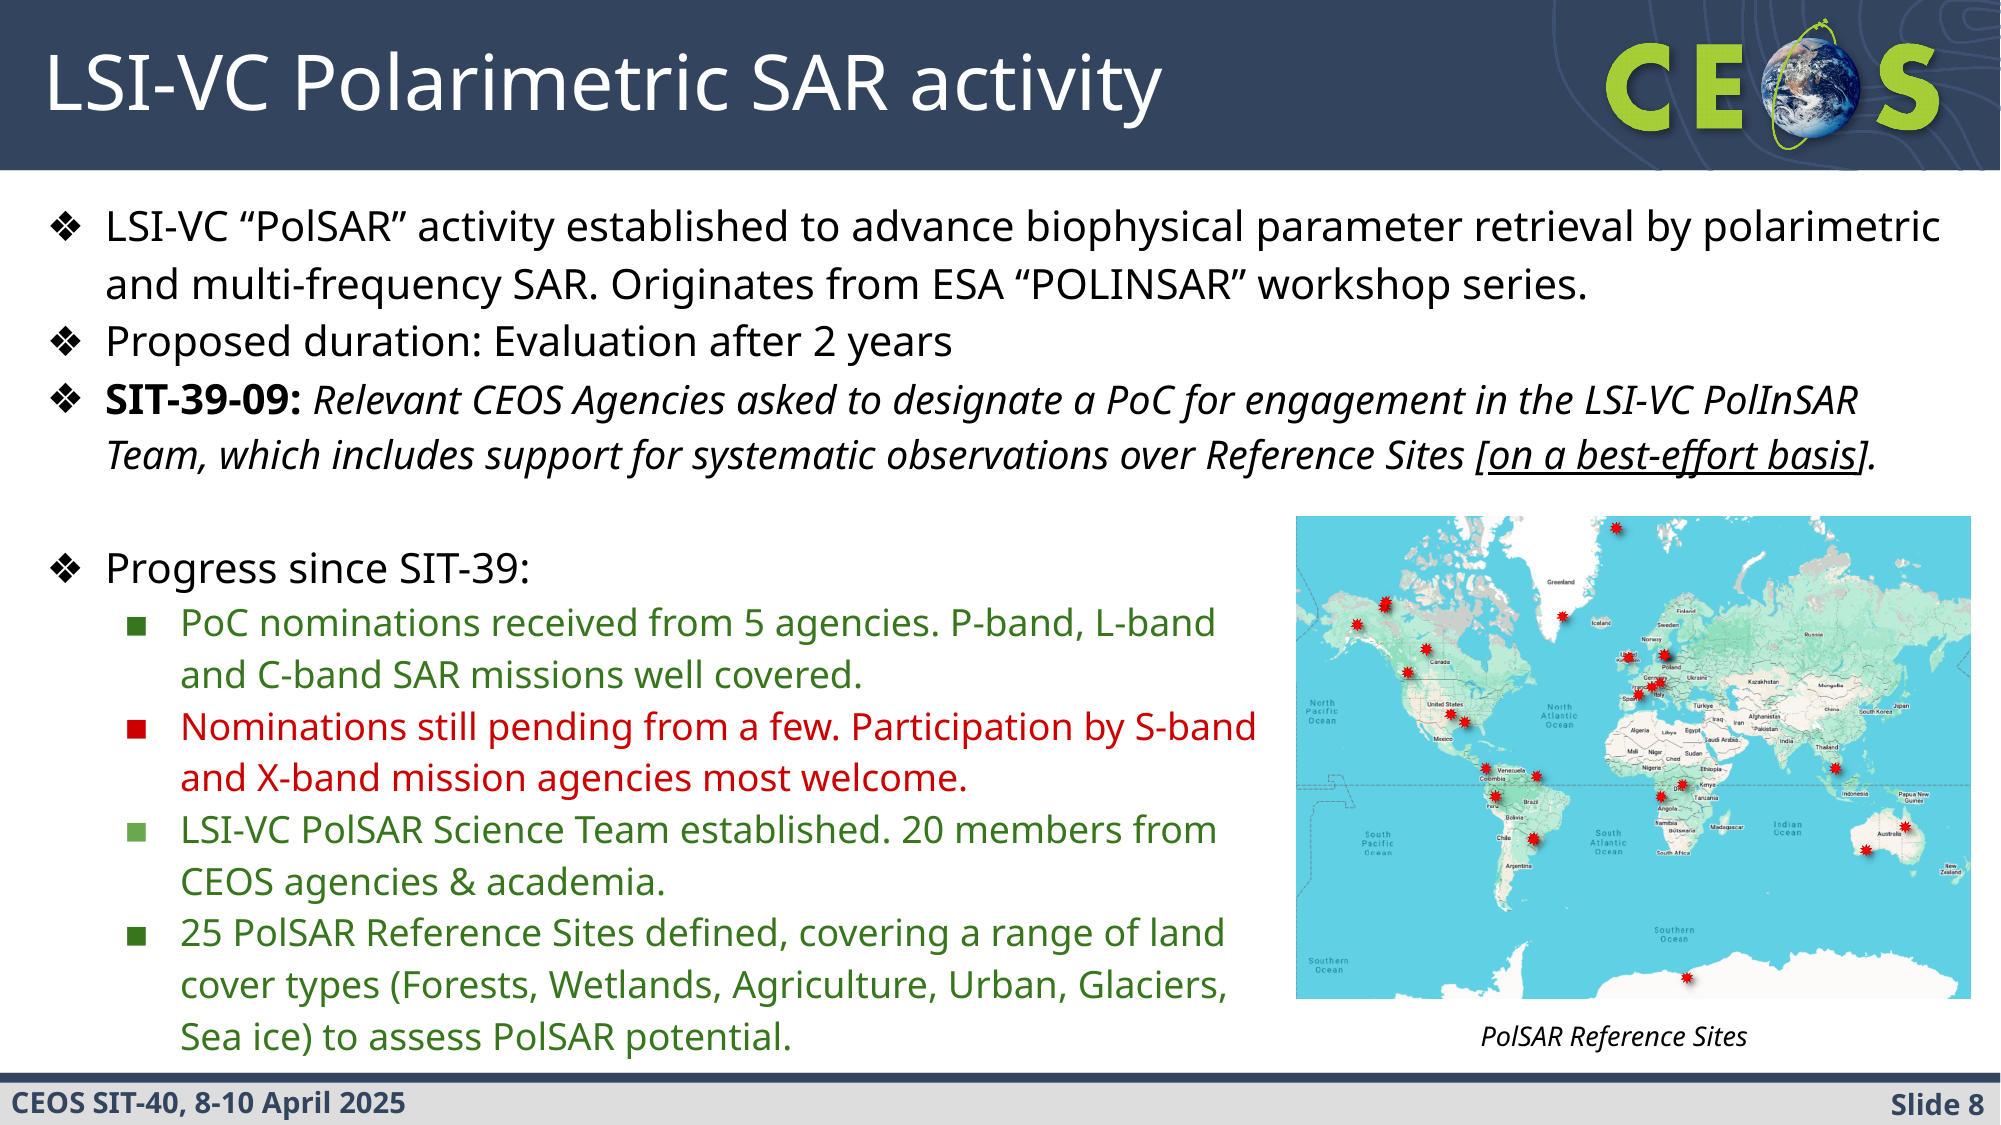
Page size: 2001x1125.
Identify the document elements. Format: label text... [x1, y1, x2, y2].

picture [1295, 516, 1971, 1000]
picture [1606, 18, 1939, 150]
list LSI-VC “PolSAR” activity established to advance biophysical parameter retrieval by polarimetric and multi-frequency SAR. Originates from ESA “POLINSAR” workshop series. Proposed duration: Evaluation after 2 years SIT-39-09: Relevant CEOS Agencies asked to designate a PoC for engagement in the LSI-VC PolInSAR Team, which includes support for systematic observations over Reference Sites [on a best-effort basis]. [15, 185, 1985, 493]
list Progress since SIT-39: PoC nominations received from 5 agencies. P-band, L-band and C-band SAR missions well covered. Nominations still pending from a few. Participation by S-band and X-band mission agencies most welcome. LSI-VC PolSAR Science Team established. 20 members from CEOS agencies & academia. 25 PolSAR Reference Sites defined, covering a range of land cover types (Forests, Wetlands, Agriculture, Urban, Glaciers, Sea ice) to assess PolSAR potential. [14, 527, 1276, 1068]
text_box PolSAR Reference Sites [1390, 1008, 1924, 1067]
title LSI-VC Polarimetric SAR activity [28, 36, 1569, 151]
